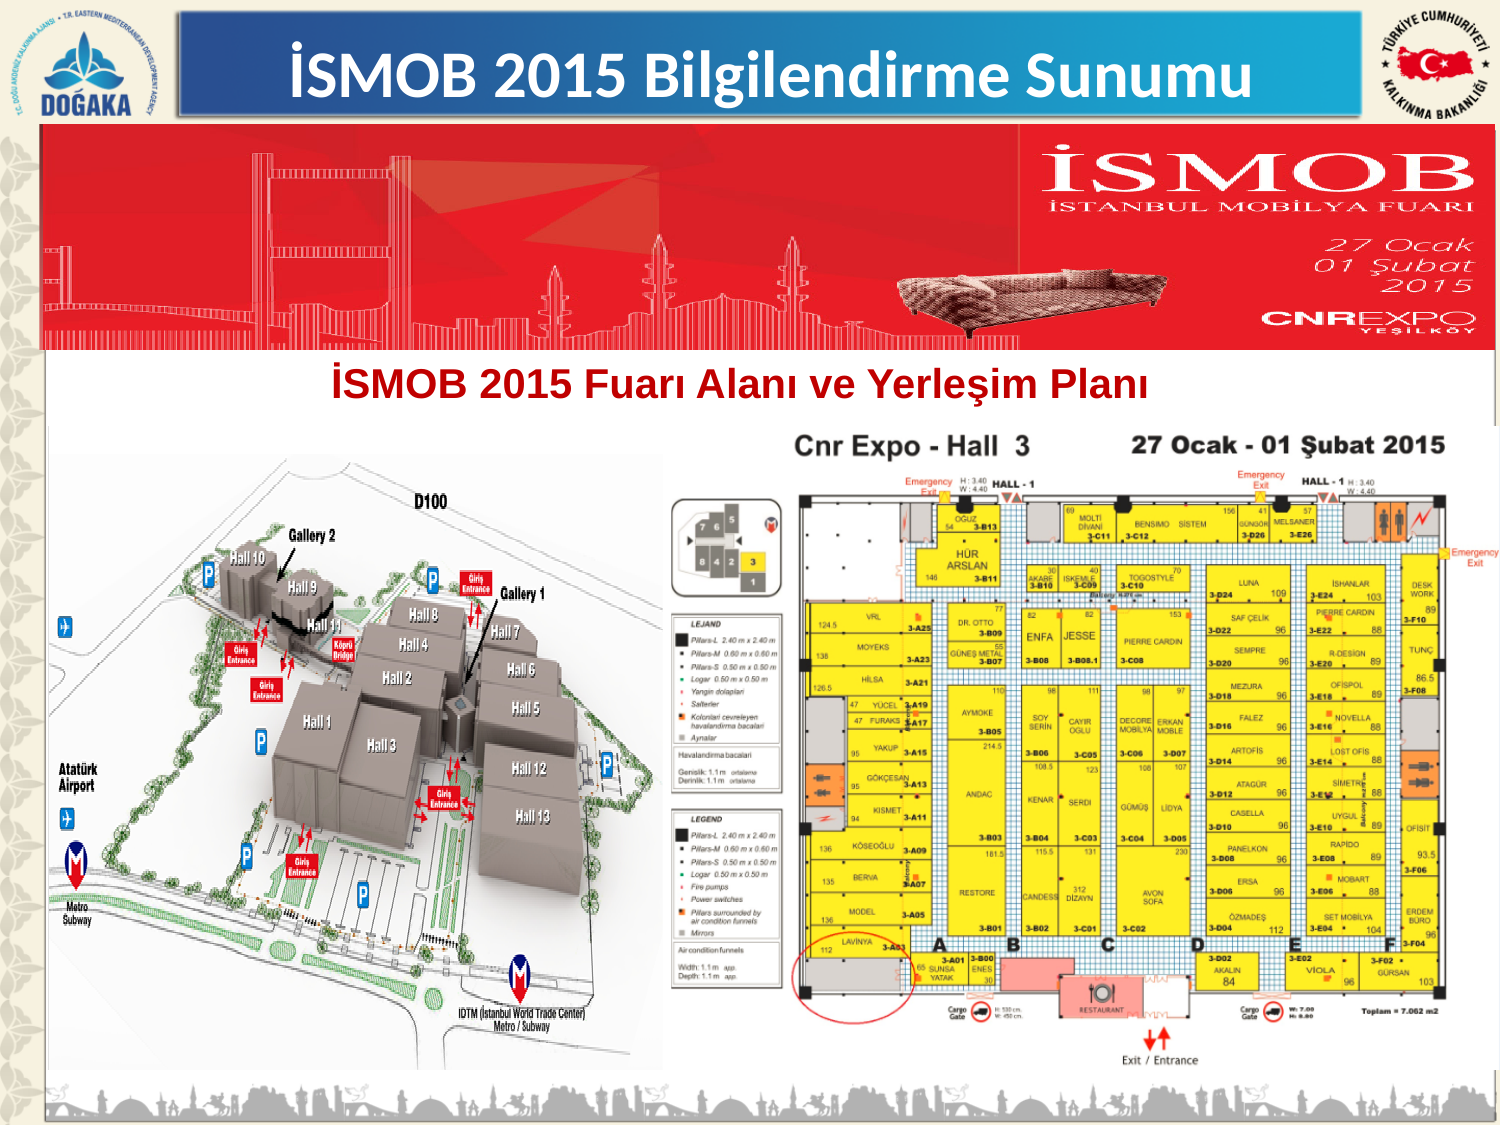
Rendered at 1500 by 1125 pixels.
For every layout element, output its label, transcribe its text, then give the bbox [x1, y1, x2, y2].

picture [0, 0, 1500, 1125]
text_box [88, 1074, 1412, 1125]
text_box İSMOB 2015 Fuarı Alanı ve Yerleşim Planı [316, 358, 1228, 415]
text_box İSMOB 2015 Bilgilendirme Sunumu [273, 23, 1271, 119]
